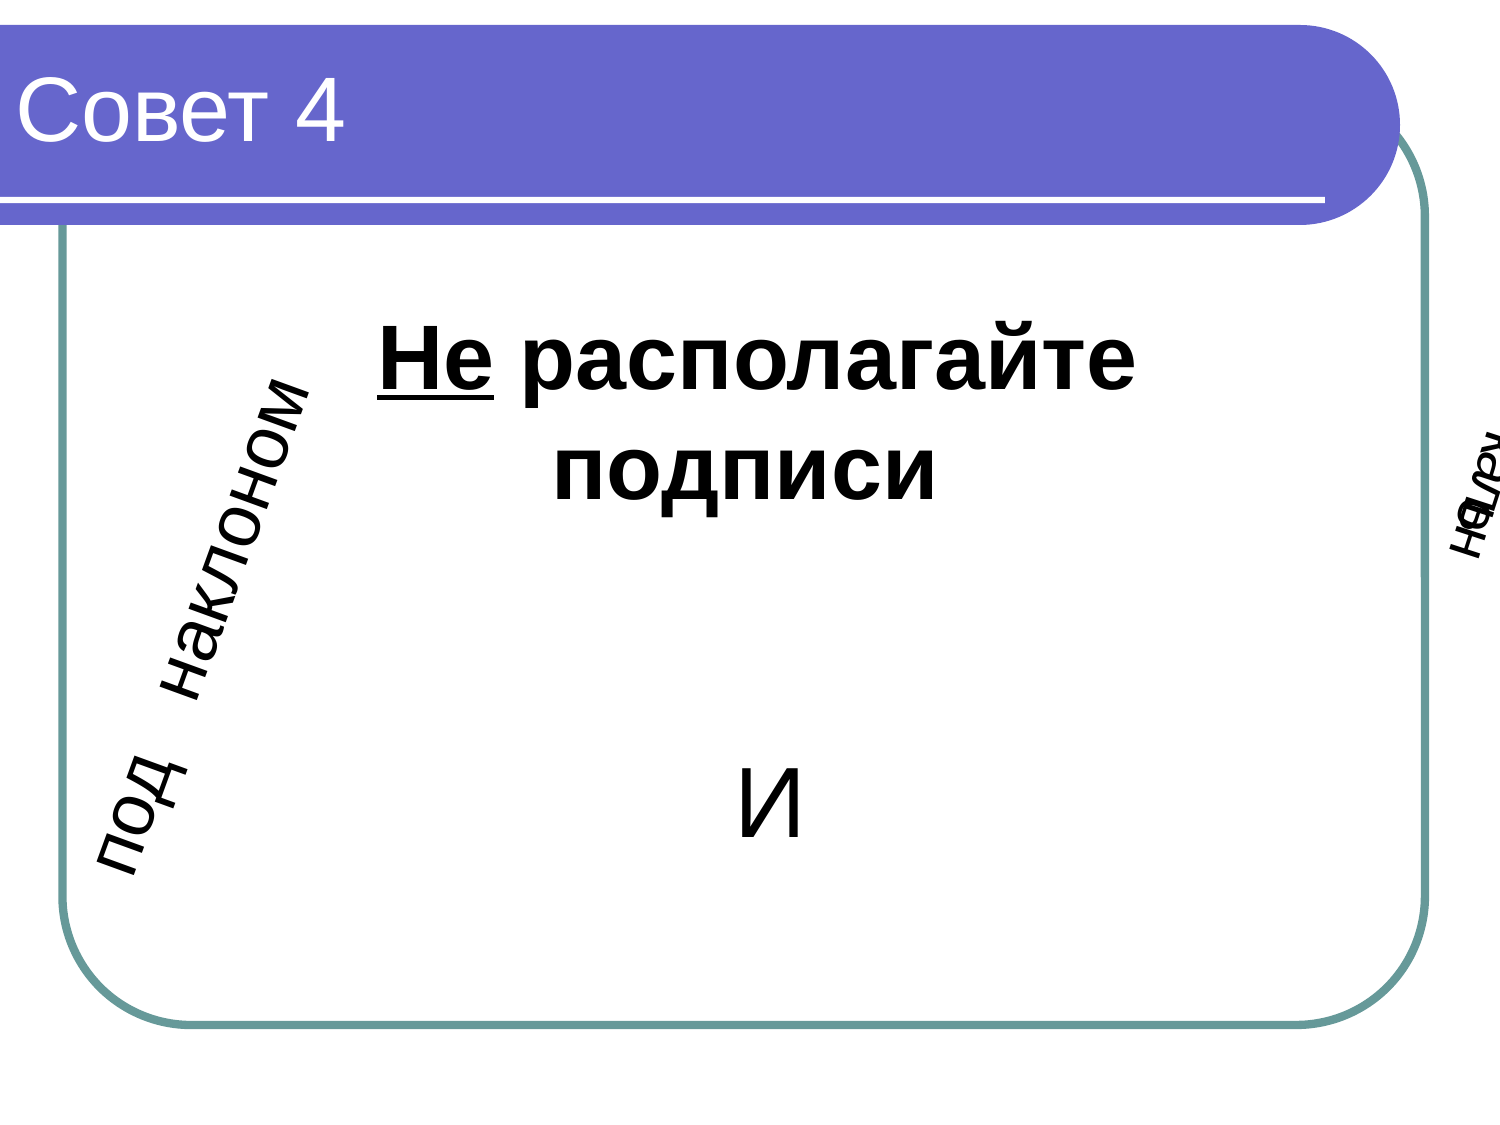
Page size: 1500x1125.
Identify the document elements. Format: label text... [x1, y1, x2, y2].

text_box под наклоном [45, 221, 459, 941]
text_box вертикально [1030, 194, 1500, 1125]
text_box Не располагайте подписи4 И [362, 290, 1179, 866]
title Совет 4 [0, 42, 1400, 198]
